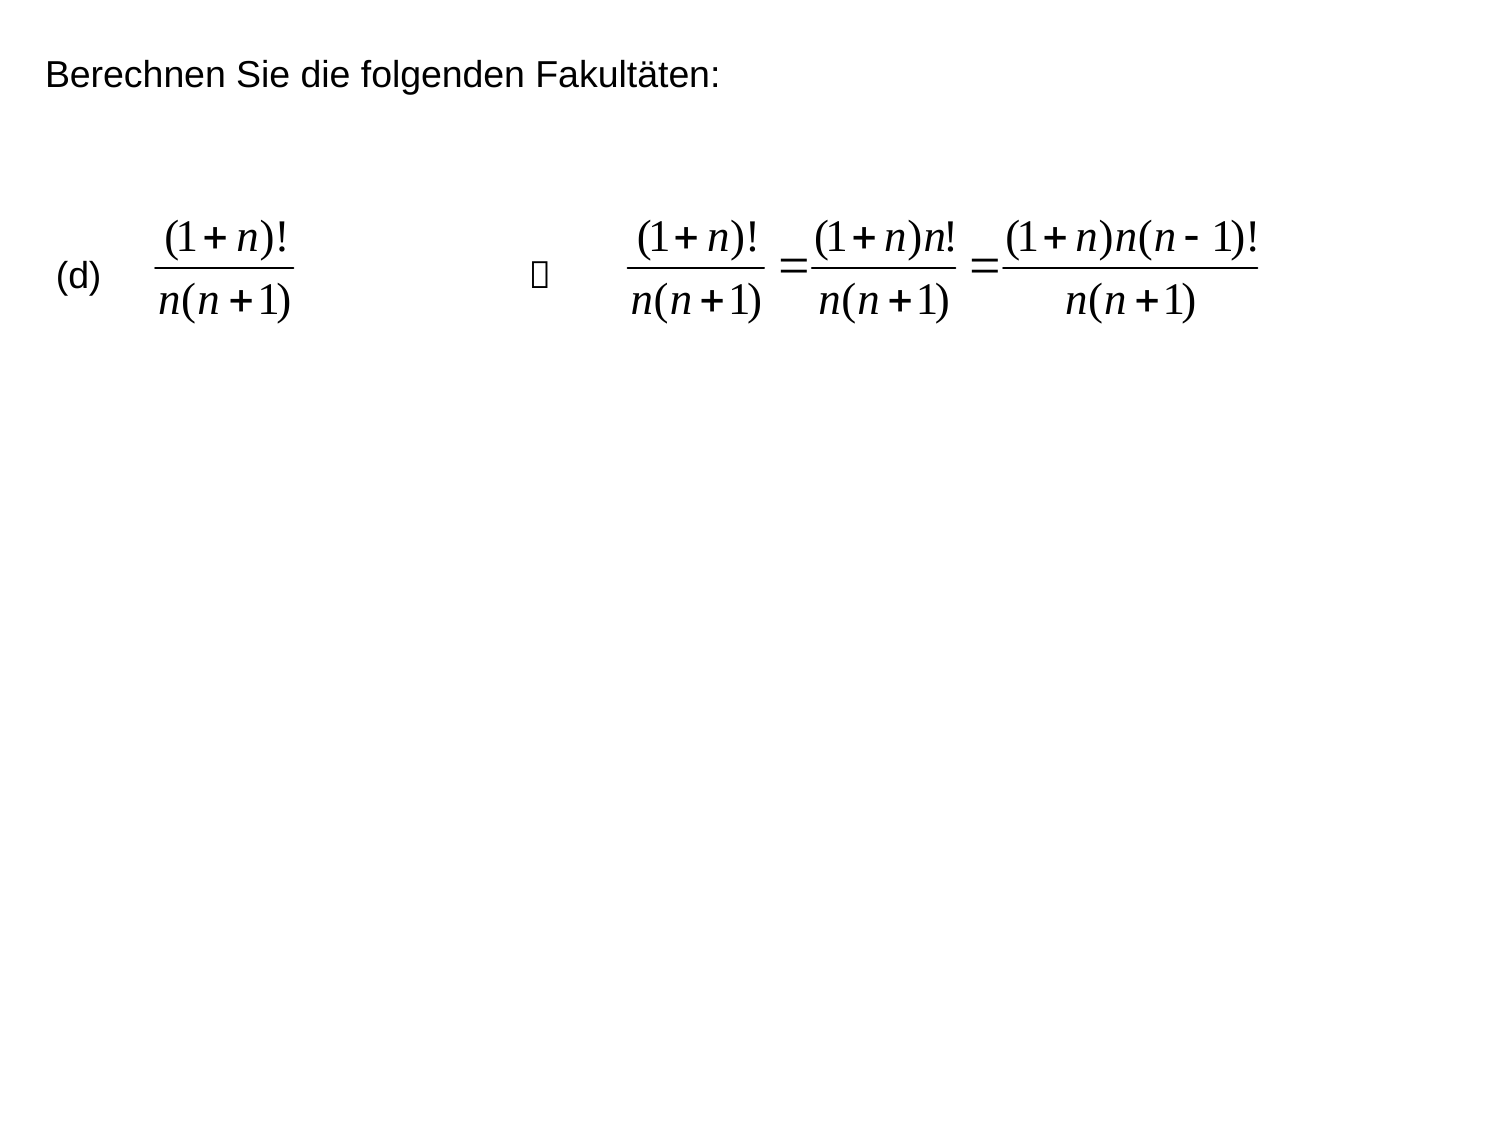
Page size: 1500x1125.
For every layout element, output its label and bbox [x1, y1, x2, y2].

text_box [147, 207, 302, 333]
text_box [41, 243, 136, 304]
text_box [30, 42, 747, 103]
text_box [513, 207, 1268, 333]
